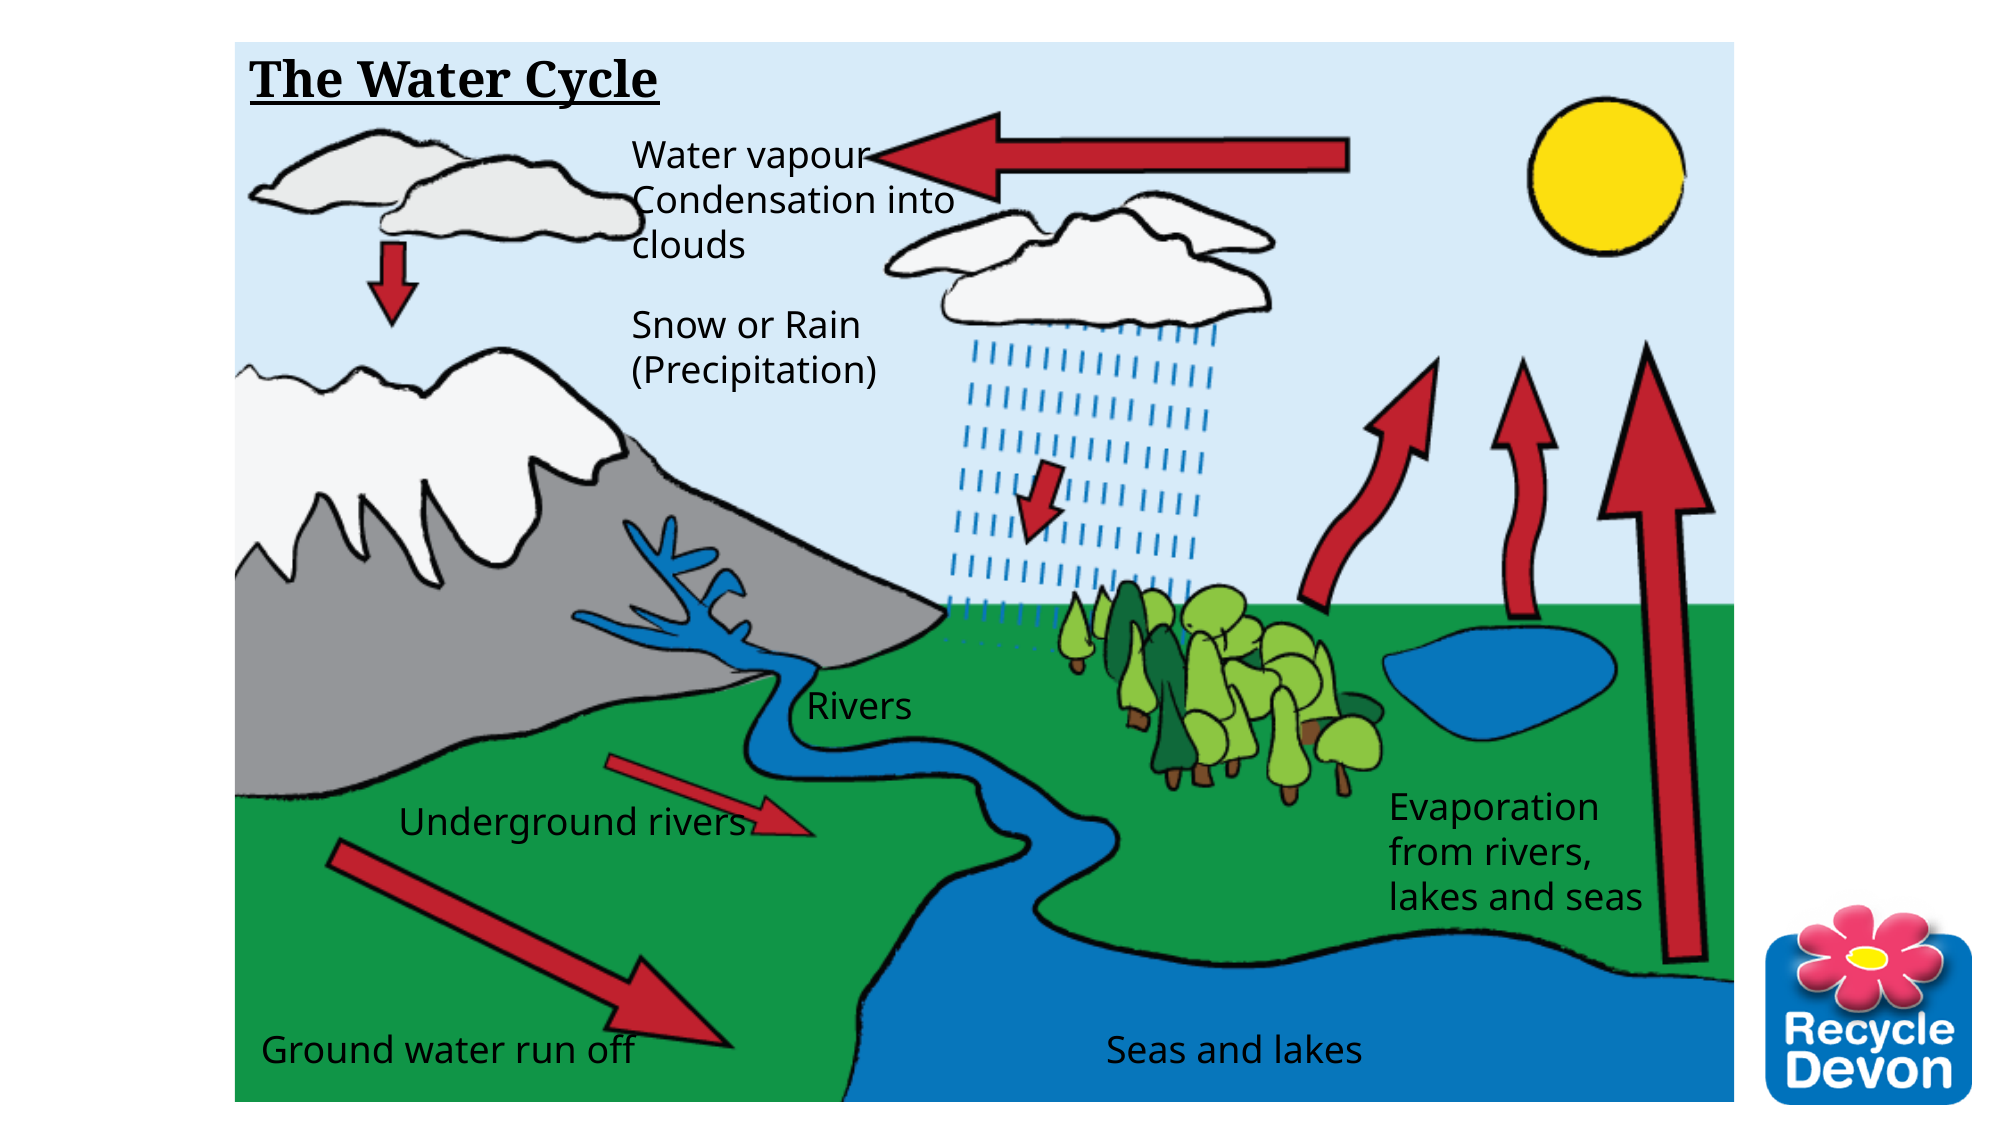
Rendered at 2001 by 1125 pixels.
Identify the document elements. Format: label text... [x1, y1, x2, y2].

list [236, 44, 1731, 1099]
text_box The Water Cycle [234, 39, 724, 115]
picture [1764, 884, 1972, 1105]
